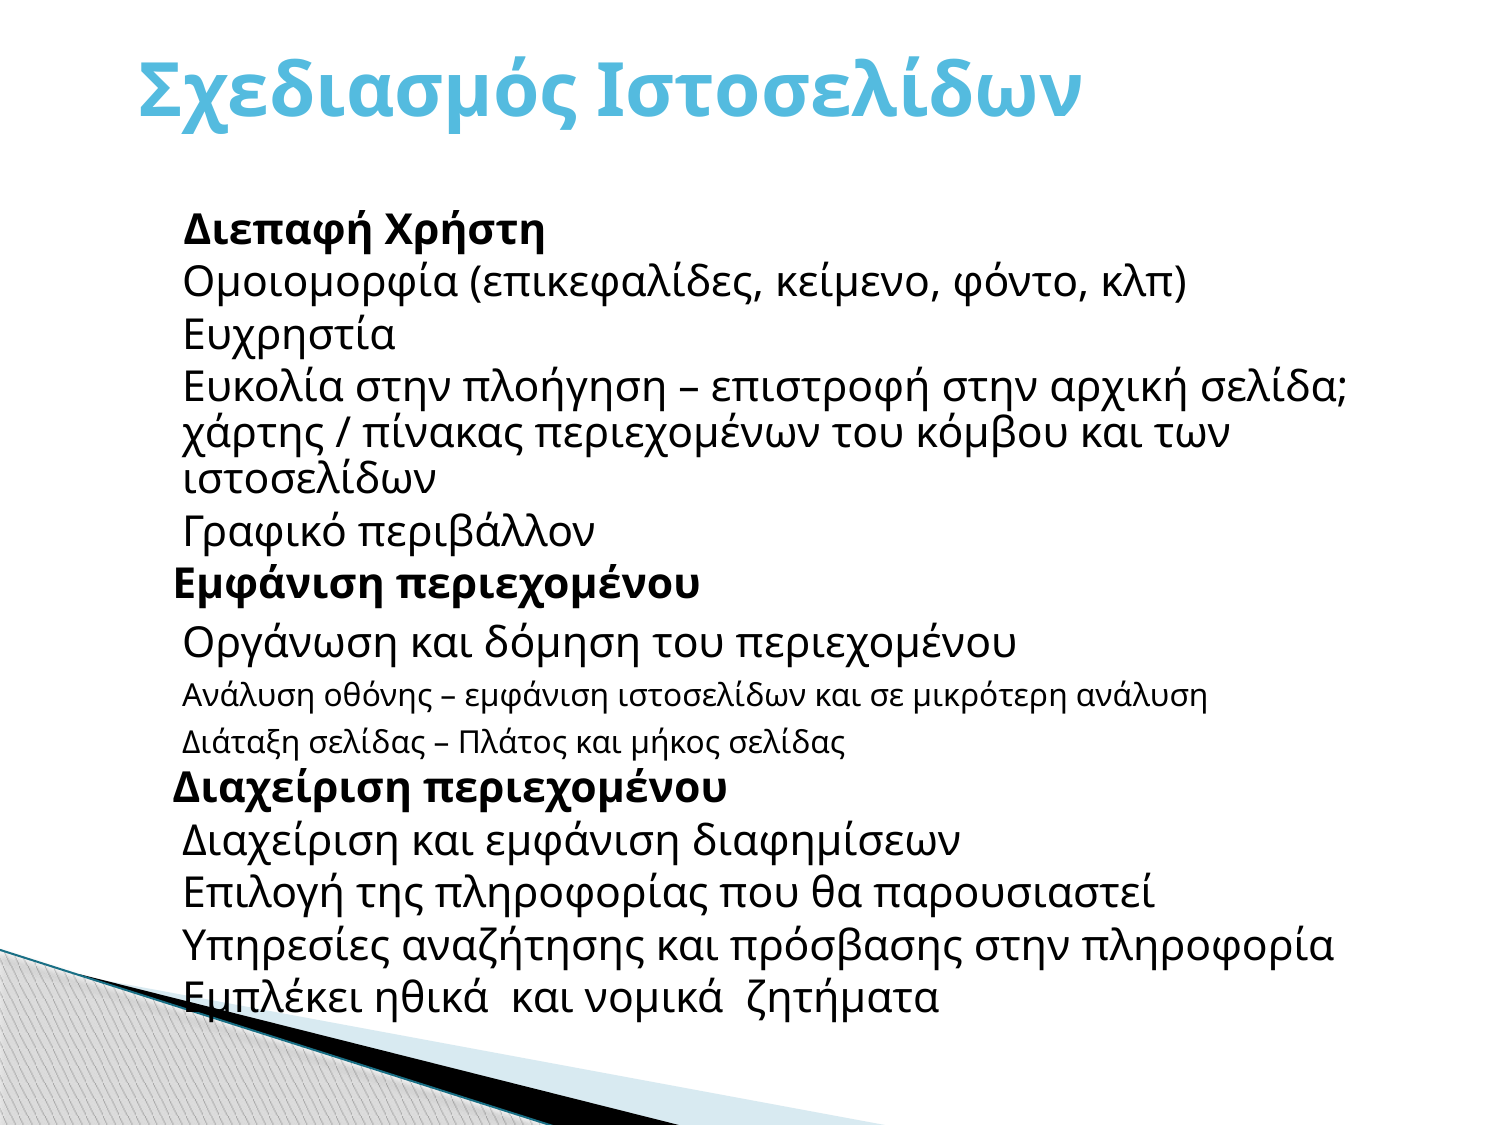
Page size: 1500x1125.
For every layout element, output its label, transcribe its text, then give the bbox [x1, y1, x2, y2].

list Διεπαφή Χρήστη Ομοιομορφία (επικεφαλίδες, κείμενο, φόντο, κλπ) Ευχρηστία Ευκολία στην πλοήγηση – επιστροφή στην αρχική σελίδα; χάρτης / πίνακας περιεχομένων του κόμβου και των ιστοσελίδων Γραφικό περιβάλλον Εμφάνιση περιεχομένου Οργάνωση και δόμηση του περιεχομένου Ανάλυση οθόνης – εμφάνιση ιστοσελίδων και σε μικρότερη ανάλυση Διάταξη σελίδας – Πλάτος και μήκος σελίδας Διαχείριση περιεχομένου Διαχείριση και εμφάνιση διαφημίσεων Επιλογή της πληροφορίας που θα παρουσιαστεί Υπηρεσίες αναζήτησης και πρόσβασης στην πληροφορία Εμπλέκει ηθικά και νομικά ζητήματα [157, 200, 1500, 1032]
title Σχεδιασμός Ιστοσελίδων [123, 0, 1467, 173]
